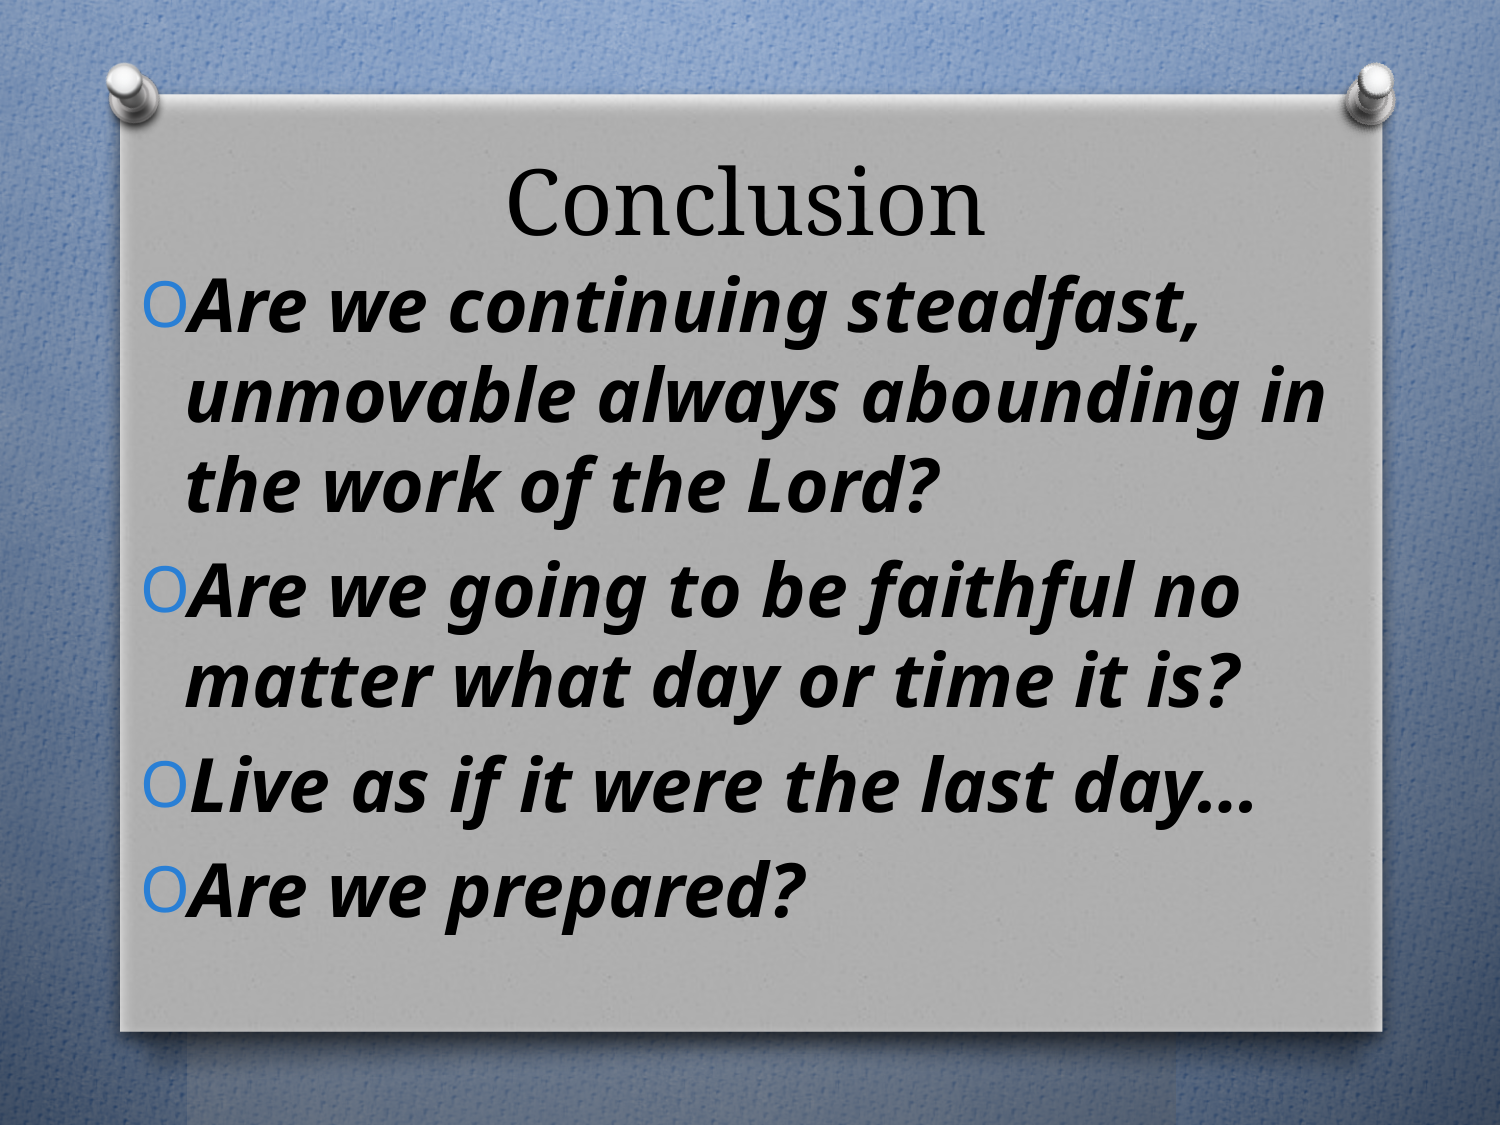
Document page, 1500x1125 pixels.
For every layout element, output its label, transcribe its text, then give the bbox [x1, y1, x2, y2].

list Are we continuing steadfast, unmovable always abounding in the work of the Lord? Are we going to be faithful no matter what day or time it is? Live as if it were the last day… Are we prepared? [124, 249, 1363, 1013]
picture [75, 30, 197, 152]
picture [1317, 35, 1439, 156]
title Conclusion [174, 99, 1318, 249]
